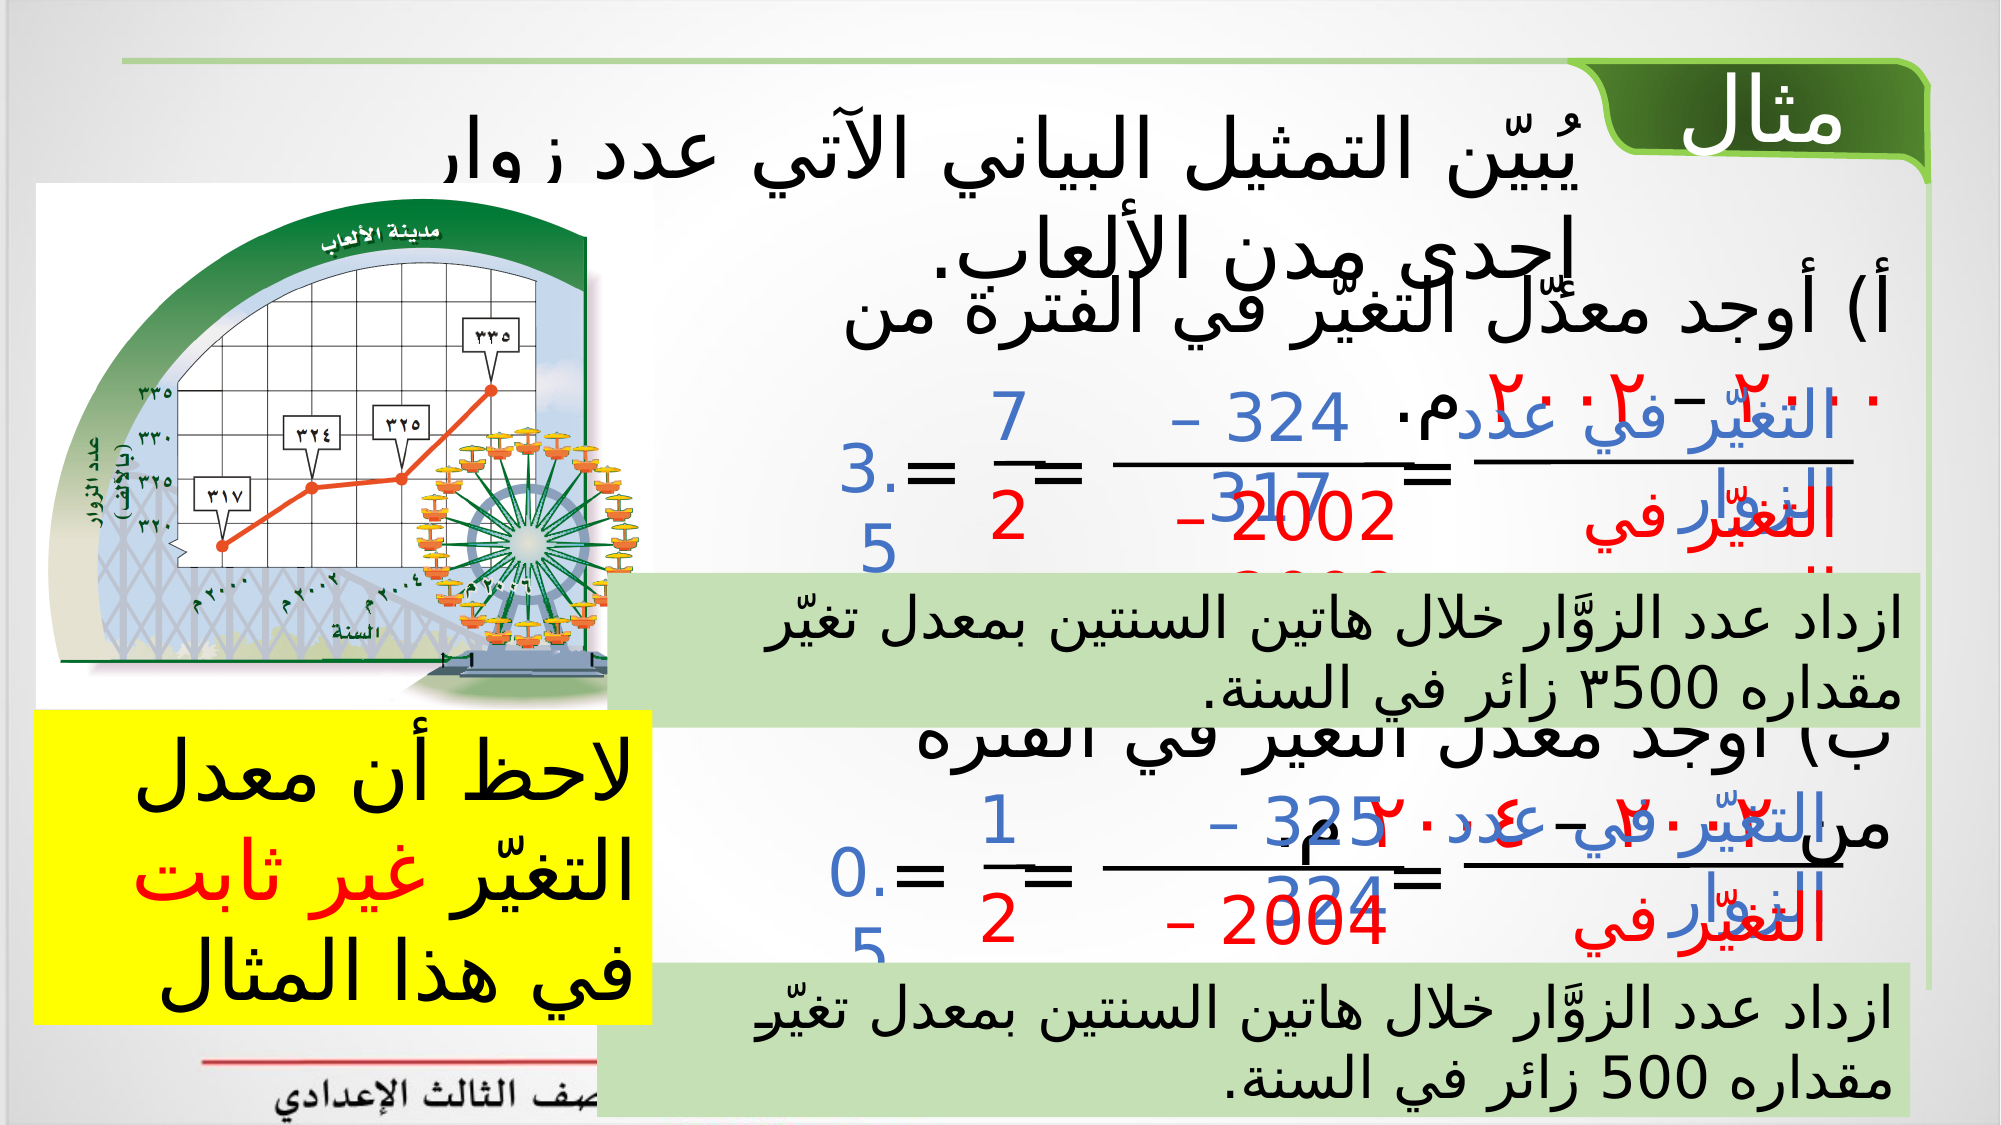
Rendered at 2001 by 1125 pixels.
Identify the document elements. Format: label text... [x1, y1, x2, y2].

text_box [1059, 771, 1464, 966]
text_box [954, 769, 1096, 965]
text_box لاحظ أن معدل التغيّر غير ثابت في هذا المثال [33, 710, 653, 1025]
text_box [1436, 364, 1854, 560]
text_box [1095, 367, 1475, 563]
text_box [807, 414, 978, 521]
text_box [1426, 768, 1844, 963]
picture [0, 0, 2001, 1125]
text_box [964, 366, 1106, 561]
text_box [122, 42, 1930, 991]
text_box ازداد عدد الزوَّار خلال هاتين السنتين بمعدل تغيّر مقداره 500 زائر في السنة. [597, 991, 1911, 1118]
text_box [797, 818, 968, 925]
